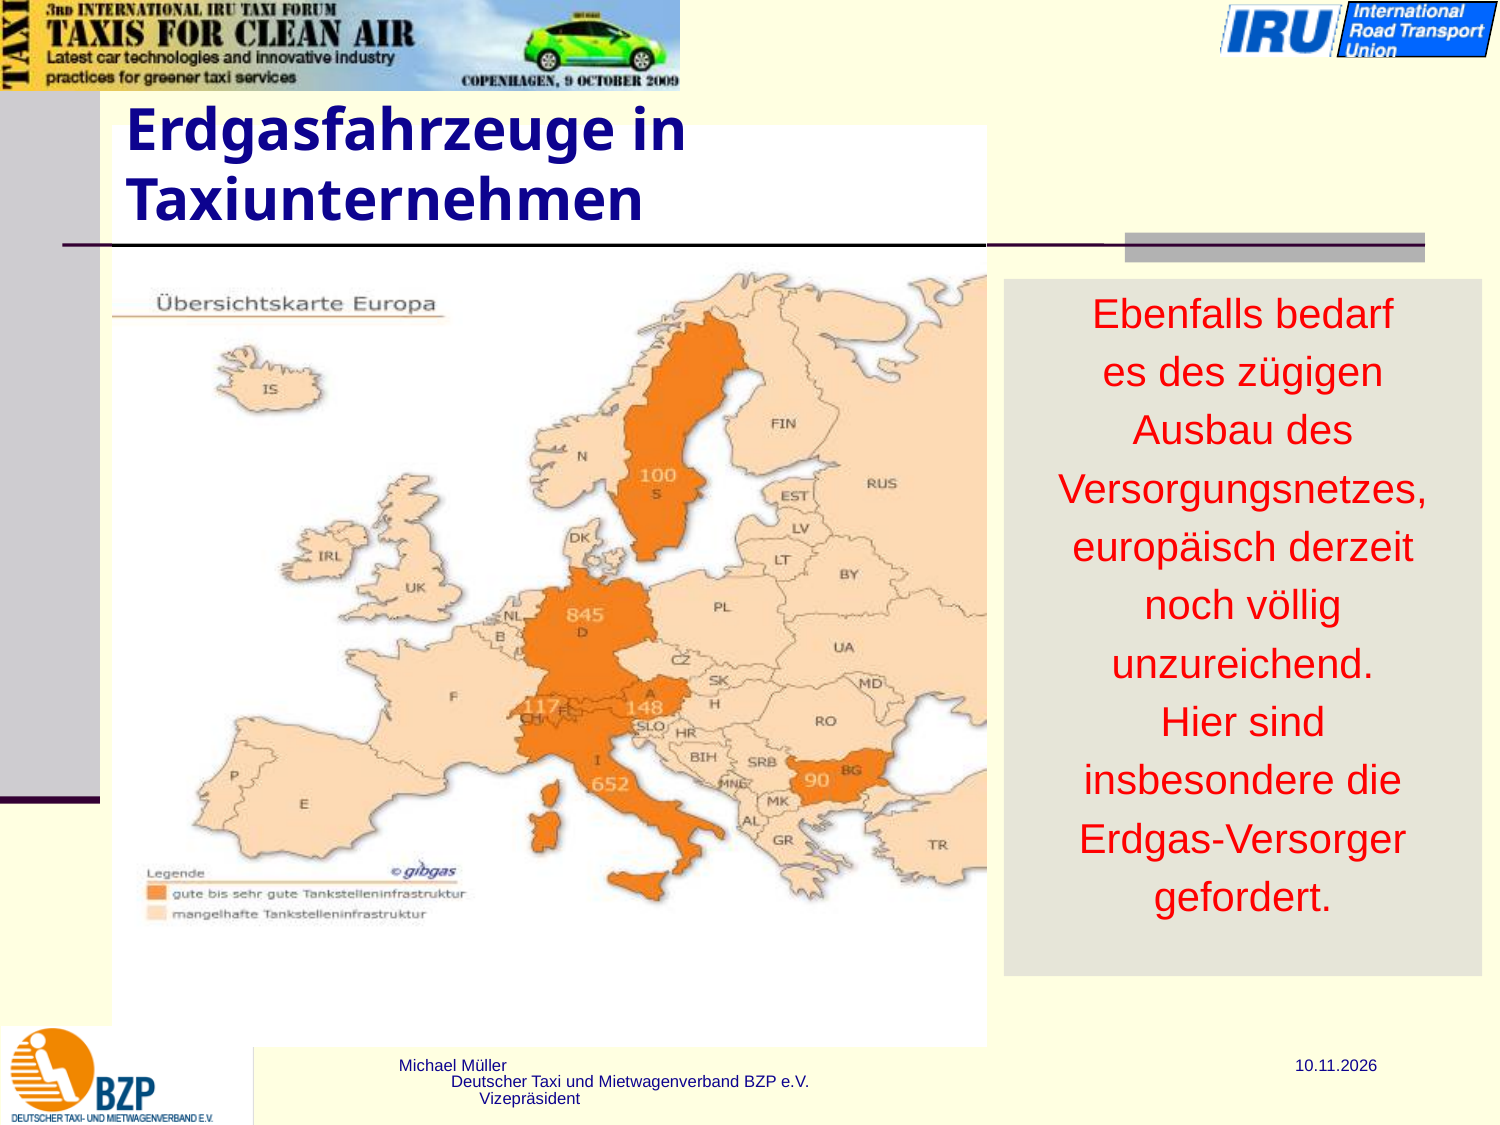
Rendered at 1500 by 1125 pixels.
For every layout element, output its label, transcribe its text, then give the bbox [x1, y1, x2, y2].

title Erdgasfahrzeuge in Taxiunternehmen [110, 103, 1148, 222]
footer Michael Müller Deutscher Taxi und Mietwagenverband BZP e.V. Vizepräsident [383, 1046, 1046, 1111]
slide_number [1104, 1046, 1430, 1101]
picture [1220, 2, 1485, 57]
picture [0, 0, 680, 91]
picture [1, 125, 987, 1125]
list Ebenfalls bedarf es des zügigen Ausbau des Versorgungsnetzes, europäisch derzeit noch völlig unzureichend. Hier sind insbesondere die Erdgas-Versorger gefordert. [1003, 278, 1483, 977]
